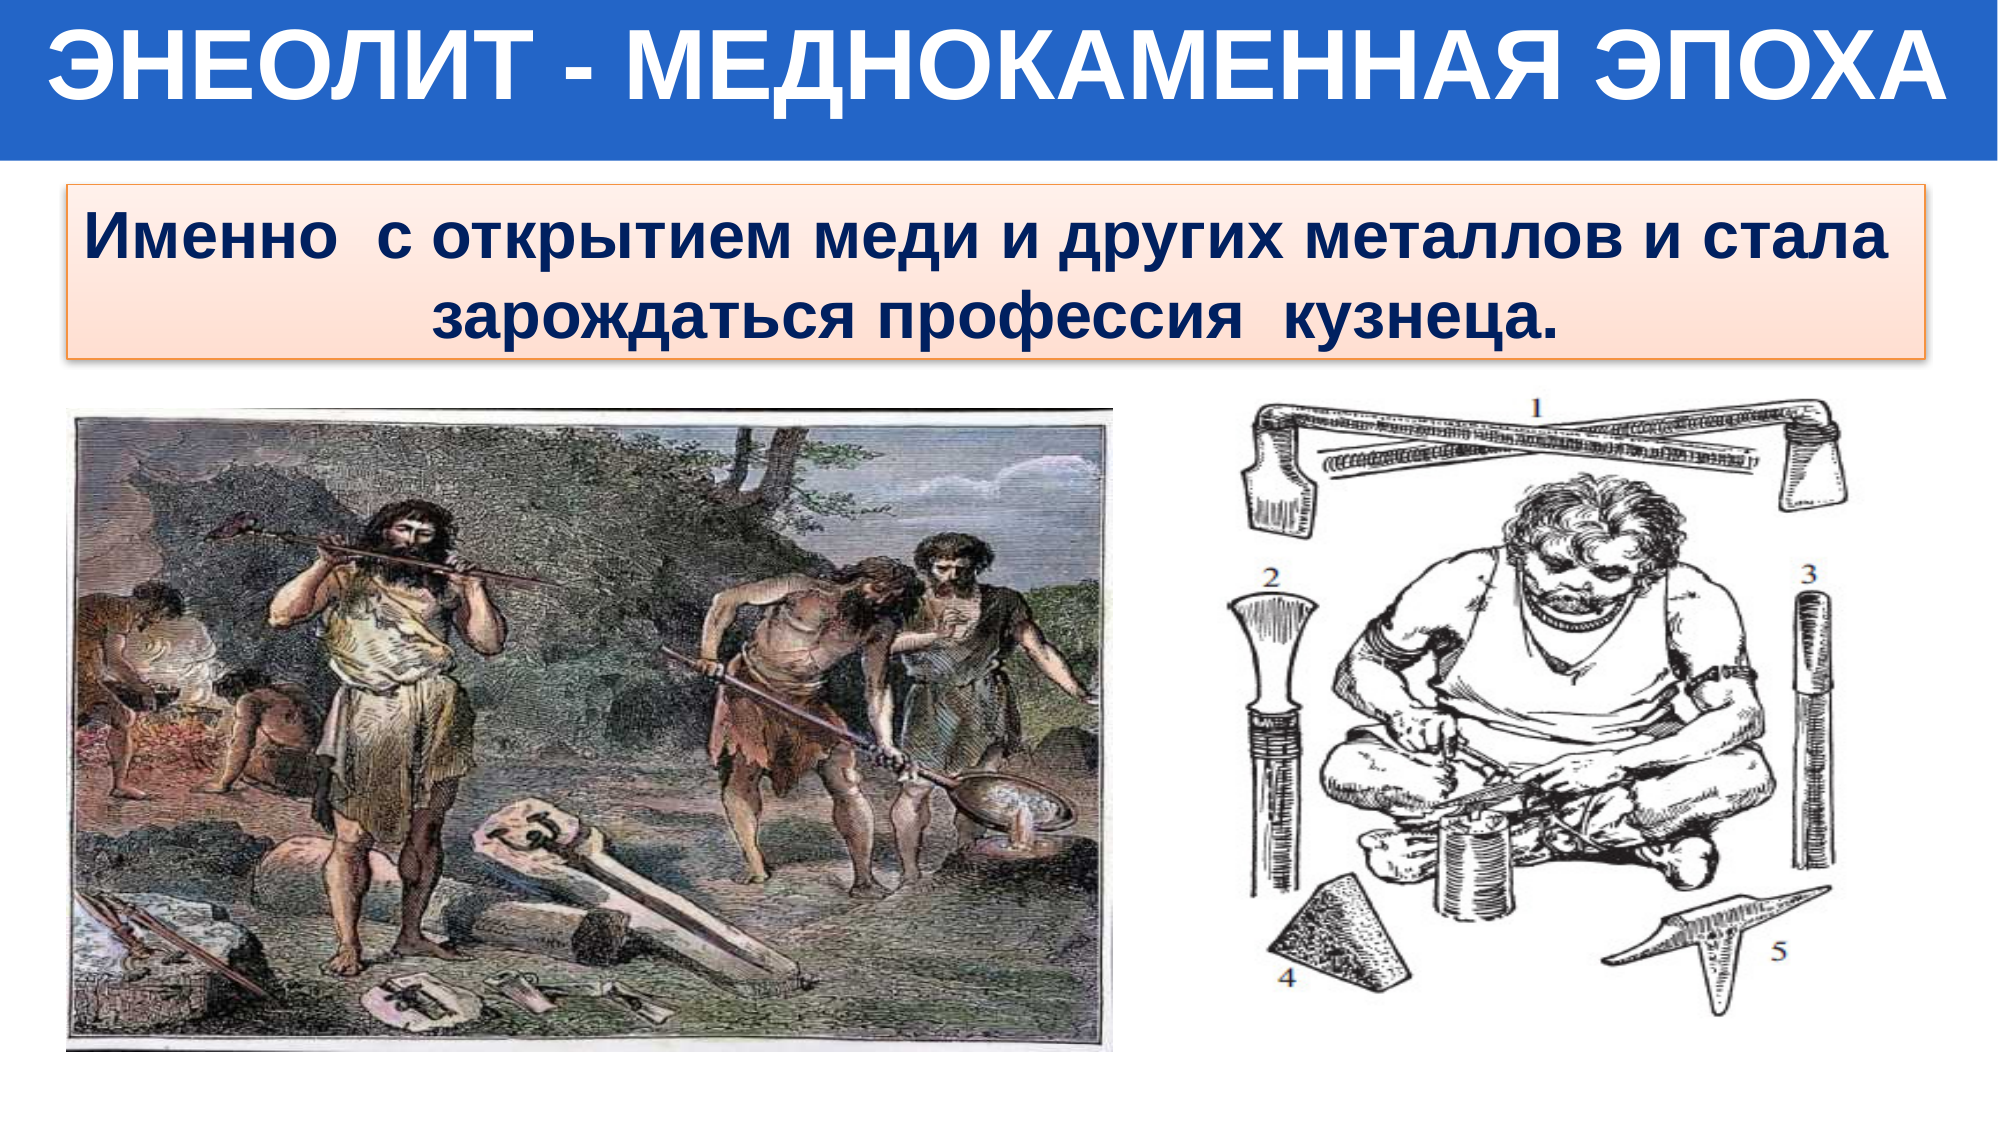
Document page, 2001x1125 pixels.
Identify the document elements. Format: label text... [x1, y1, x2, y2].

text_box Именно с открытием меди и других металлов и стала зарождаться профессия кузнеца. [66, 184, 1926, 360]
picture [66, 408, 1113, 1053]
text_box ЭНЕОЛИТ - МЕДНОКАМЕННАЯ ЭПОХА [0, 0, 1998, 161]
picture [1200, 373, 1867, 1036]
